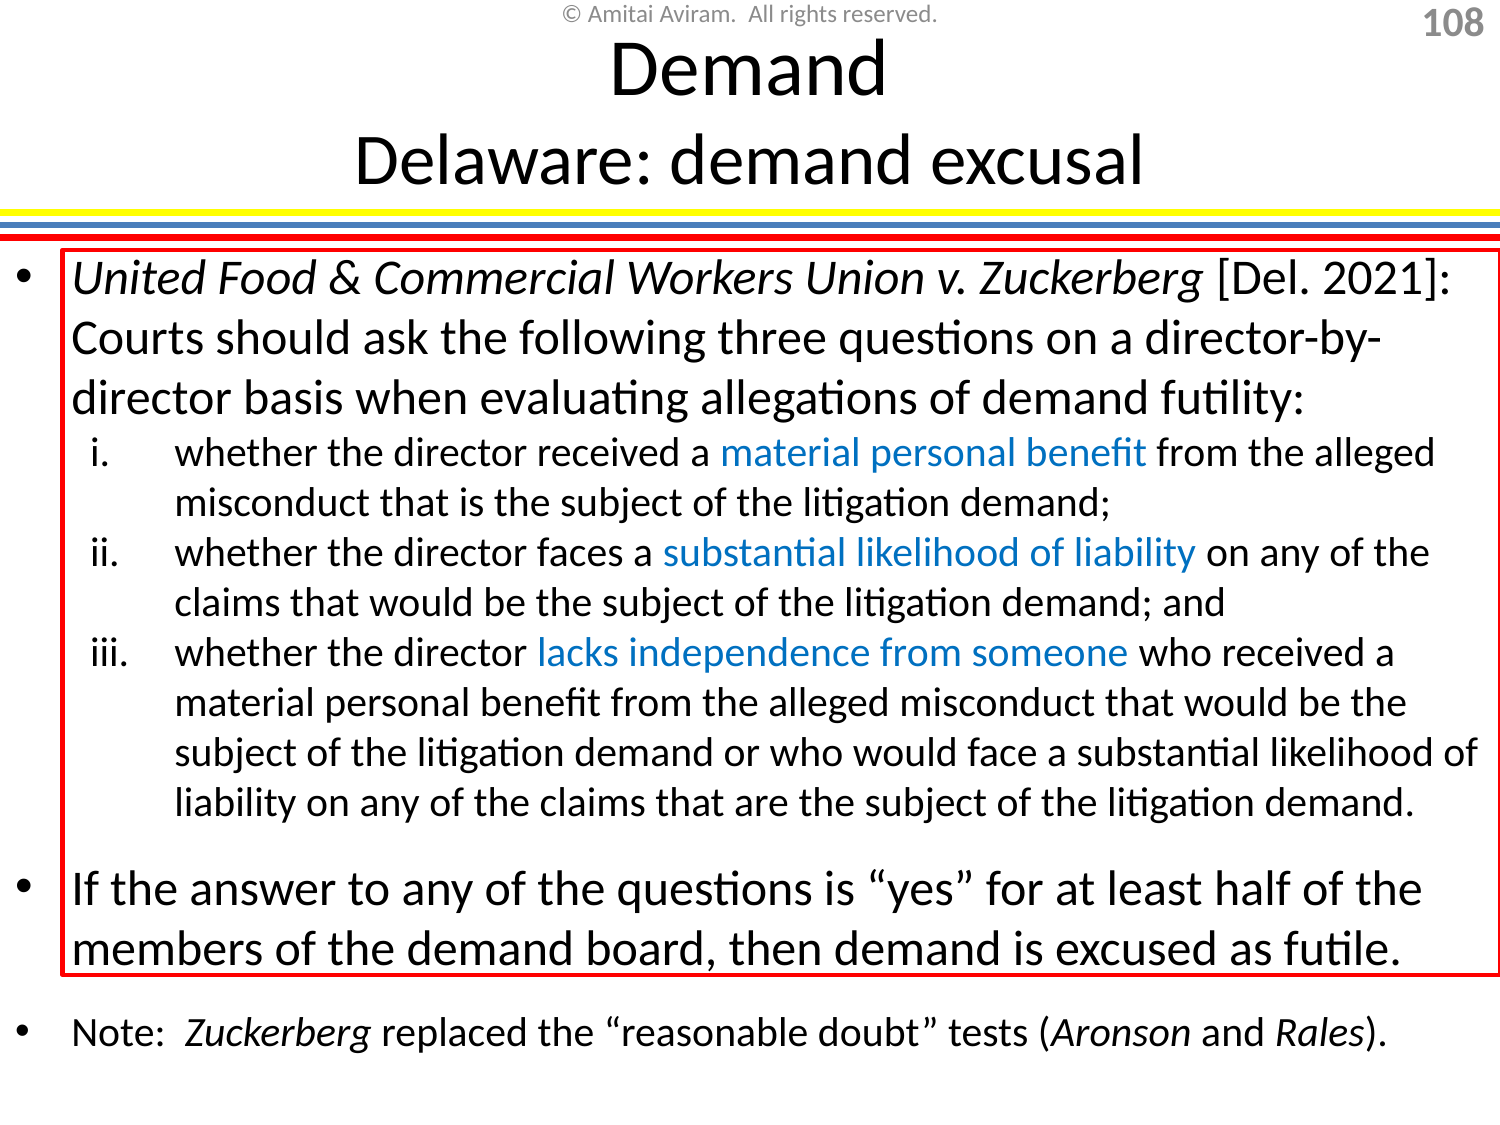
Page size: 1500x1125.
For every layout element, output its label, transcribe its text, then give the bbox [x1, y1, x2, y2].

title Demand Delaware: demand excusal [0, 0, 1500, 213]
text_box [60, 248, 1500, 977]
list United Food & Commercial Workers Union v. Zuckerberg [Del. 2021]: Courts should ask the following three questions on a director-by-director basis when evaluating allegations of demand futility: whether the director received a material personal benefit from the alleged misconduct that is the subject of the litigation demand; whether the director faces a substantial likelihood of liability on any of the claims that would be the subject of the litigation demand; and whether the director lacks independence from someone who received a material personal benefit from the alleged misconduct that would be the subject of the litigation demand or who would face a substantial likelihood of liability on any of the claims that are the subject of the litigation demand. If the answer to any of the questions is “yes” for at least half of the members of the demand board, then demand is excused as futile. Note: Zuckerberg replaced the “reasonable doubt” tests (Aronson and Rales). [0, 237, 1500, 1125]
